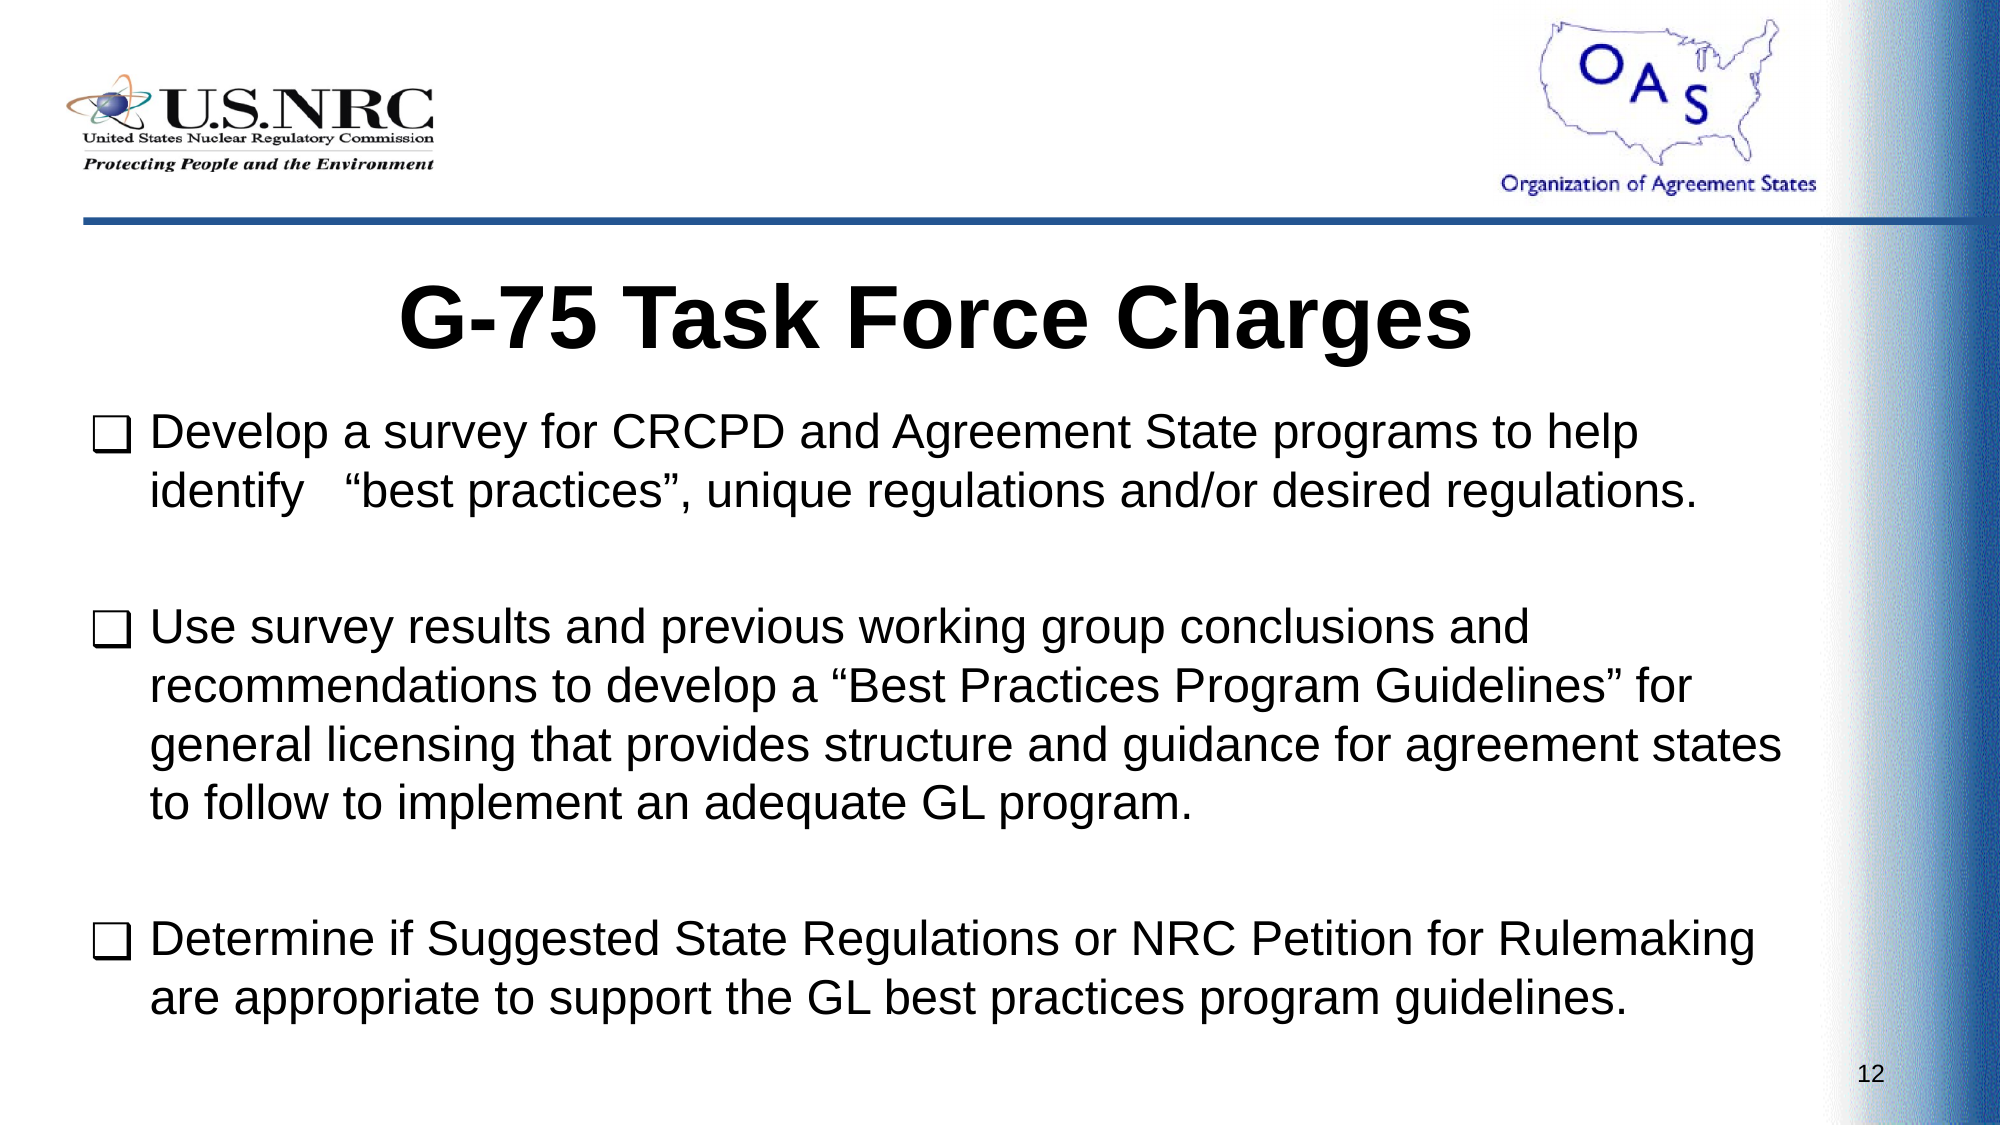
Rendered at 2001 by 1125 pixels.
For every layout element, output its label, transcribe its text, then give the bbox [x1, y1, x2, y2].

list G-75 Task Force Charges Develop a survey for CRCPD and Agreement State programs to help identify “best practices”, unique regulations and/or desired regulations. Use survey results and previous working group conclusions and recommendations to develop a “Best Practices Program Guidelines” for general licensing that provides structure and guidance for agreement states to follow to implement an adequate GL program. Determine if Suggested State Regulations or NRC Petition for Rulemaking are appropriate to support the GL best practices program guidelines. [75, 251, 1800, 1043]
picture [1493, 0, 2000, 217]
picture [66, 74, 434, 172]
slide_number 12 [1433, 1042, 1900, 1103]
picture [1800, 225, 2000, 1125]
